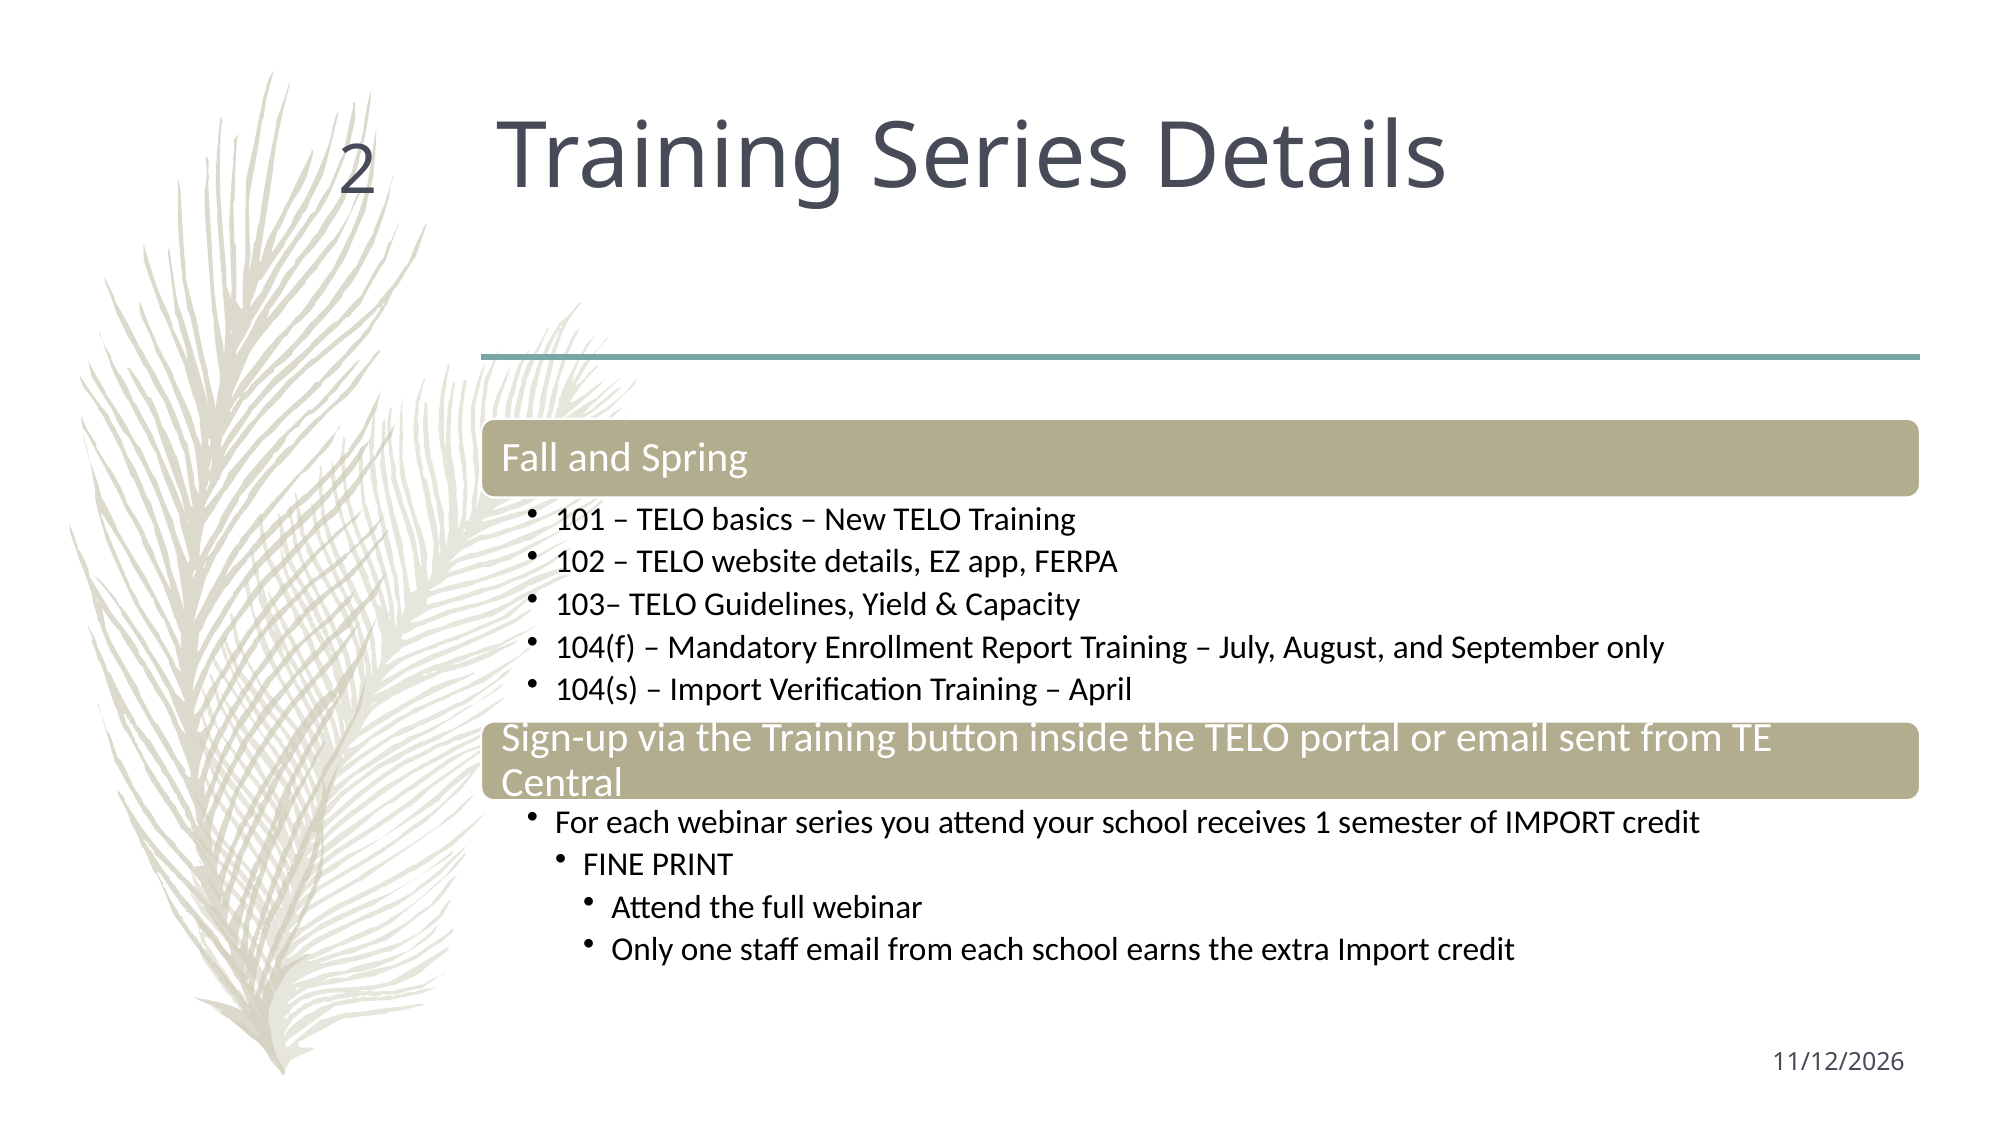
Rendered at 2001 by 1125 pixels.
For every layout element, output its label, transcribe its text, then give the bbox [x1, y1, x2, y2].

slide_number 2 [84, 118, 394, 218]
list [480, 399, 1921, 1000]
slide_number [1470, 1032, 1920, 1093]
title Training Series Details [481, 93, 1920, 350]
